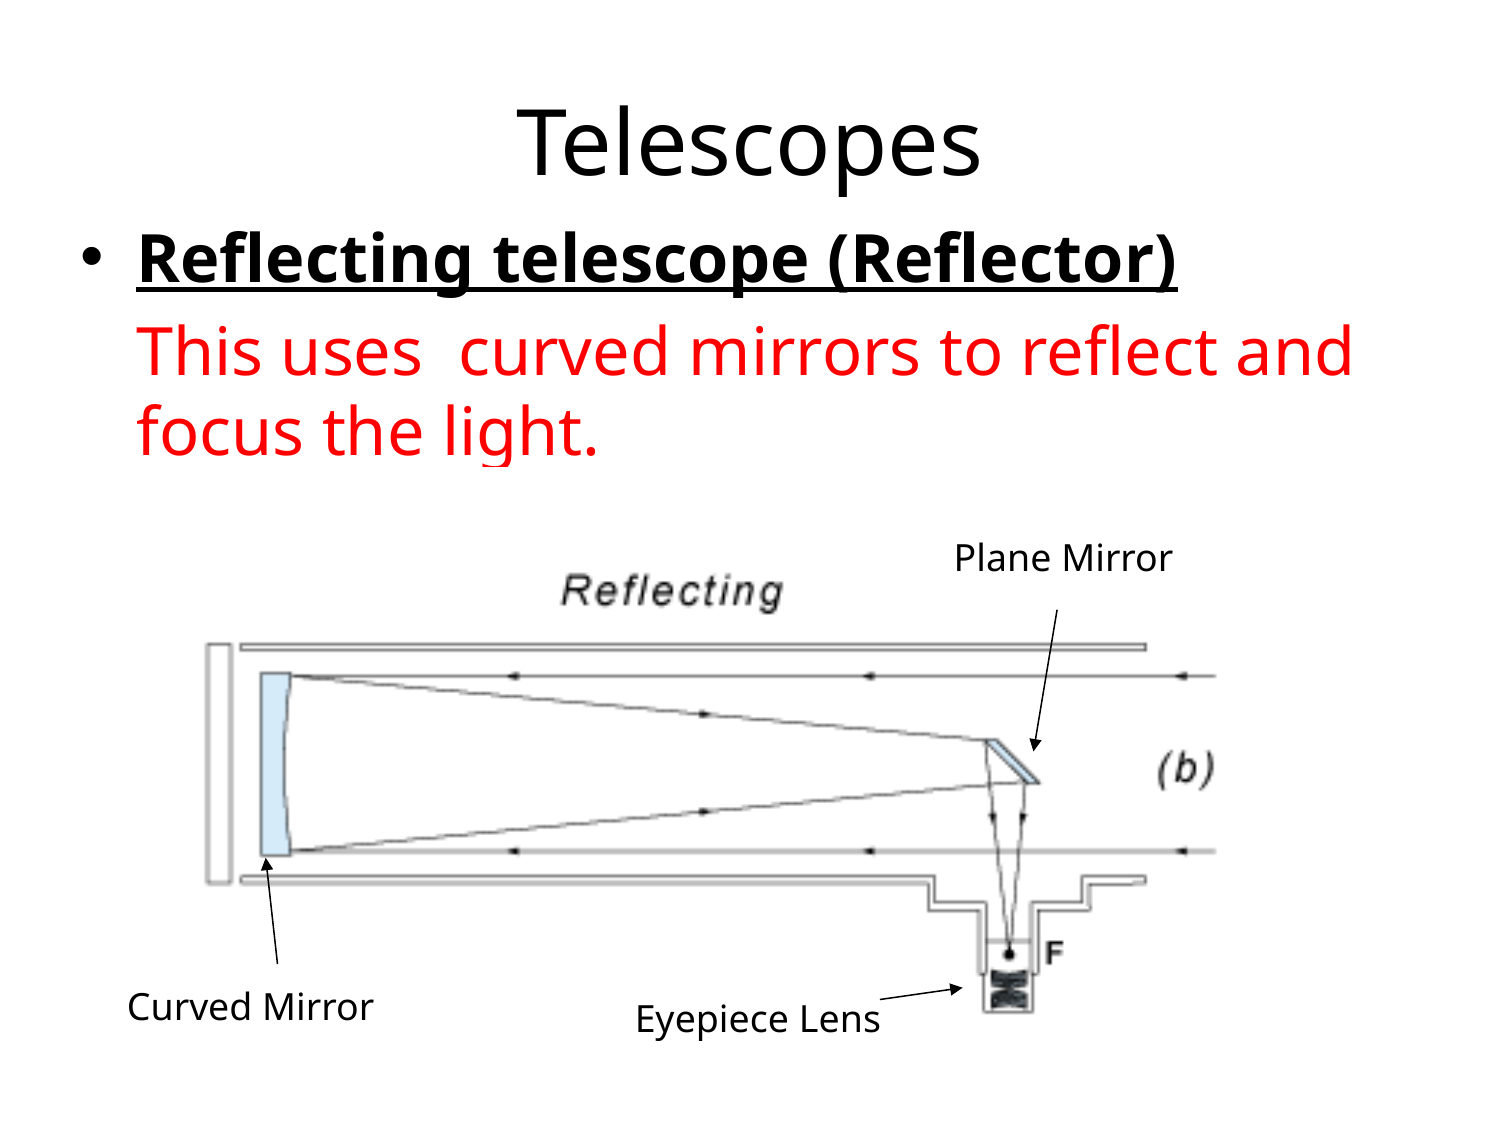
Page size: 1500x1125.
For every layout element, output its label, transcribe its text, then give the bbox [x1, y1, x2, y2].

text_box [879, 987, 963, 1000]
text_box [974, 668, 1117, 693]
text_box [218, 904, 325, 918]
picture [170, 467, 1353, 1058]
text_box Curved Mirror [112, 975, 165, 1036]
list Reflecting telescope (Reflector) This uses curved mirrors to reflect and focus the light. [64, 208, 1415, 951]
title Telescopes [75, 45, 1425, 233]
